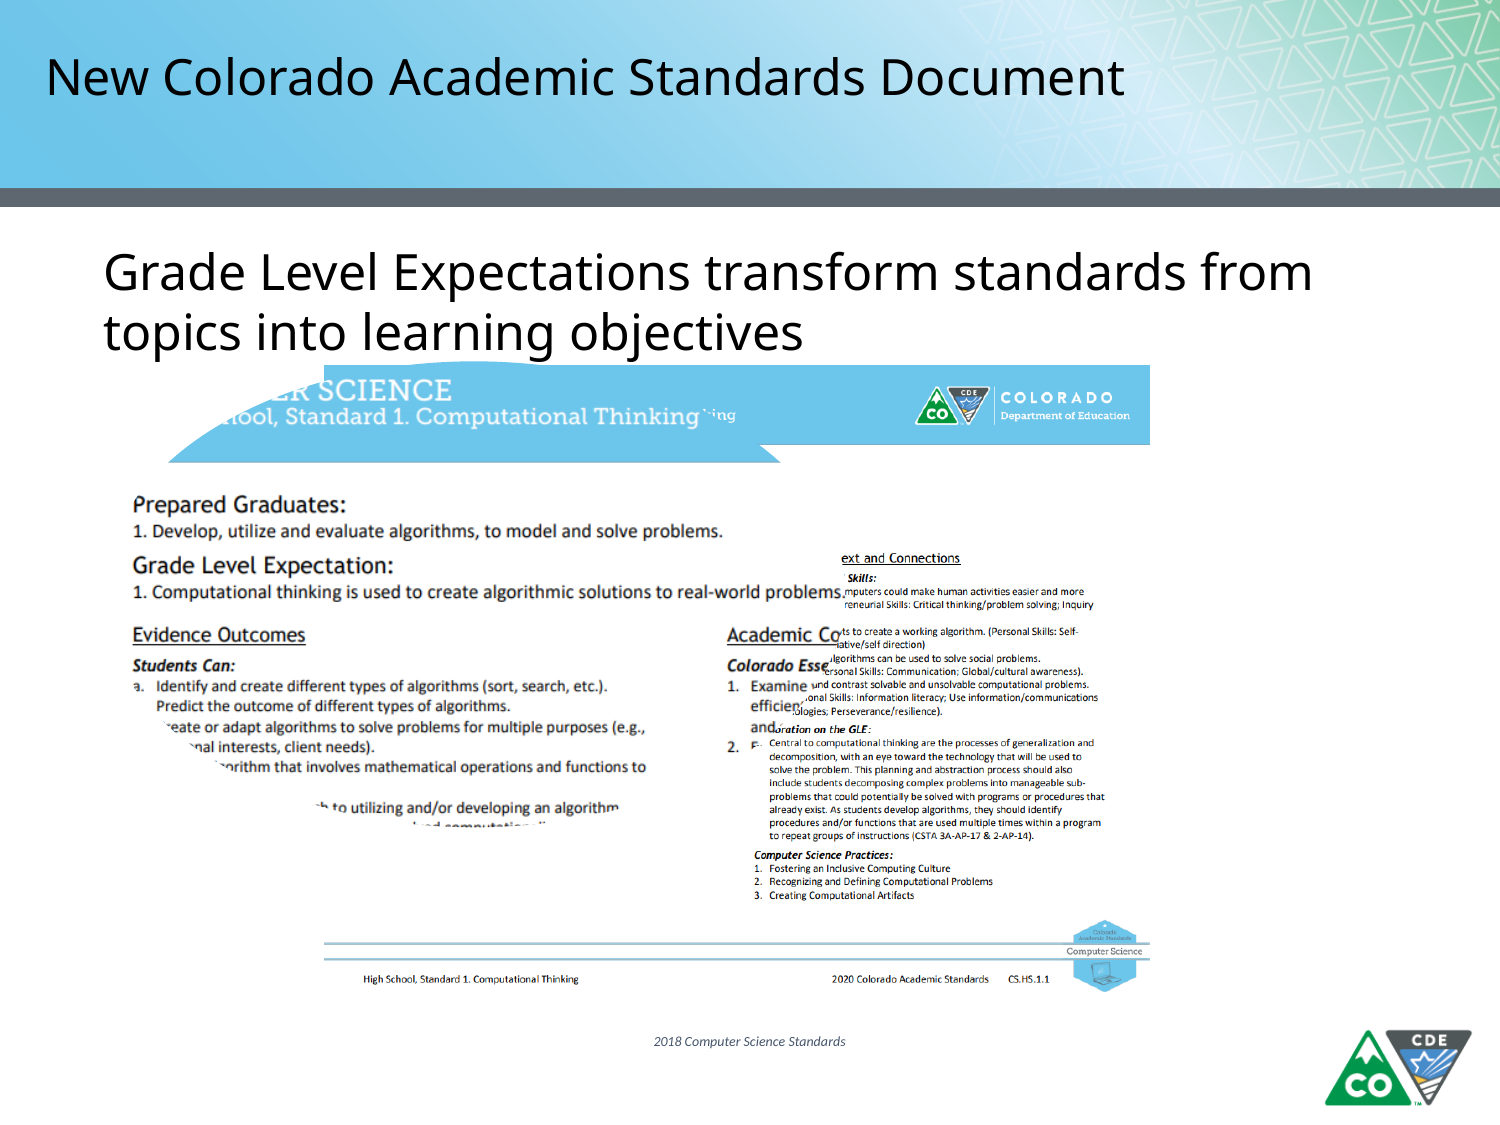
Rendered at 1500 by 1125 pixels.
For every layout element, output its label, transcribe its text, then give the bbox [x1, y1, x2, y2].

list Grade Level Expectations transform standards from topics into learning objectives [103, 239, 1397, 954]
title New Colorado Academic Standards Document [45, 45, 1339, 162]
text_box 2018 Computer Science Standards [562, 1032, 938, 1050]
picture [1312, 1021, 1482, 1113]
picture [103, 361, 1150, 1001]
picture [0, 0, 1500, 207]
